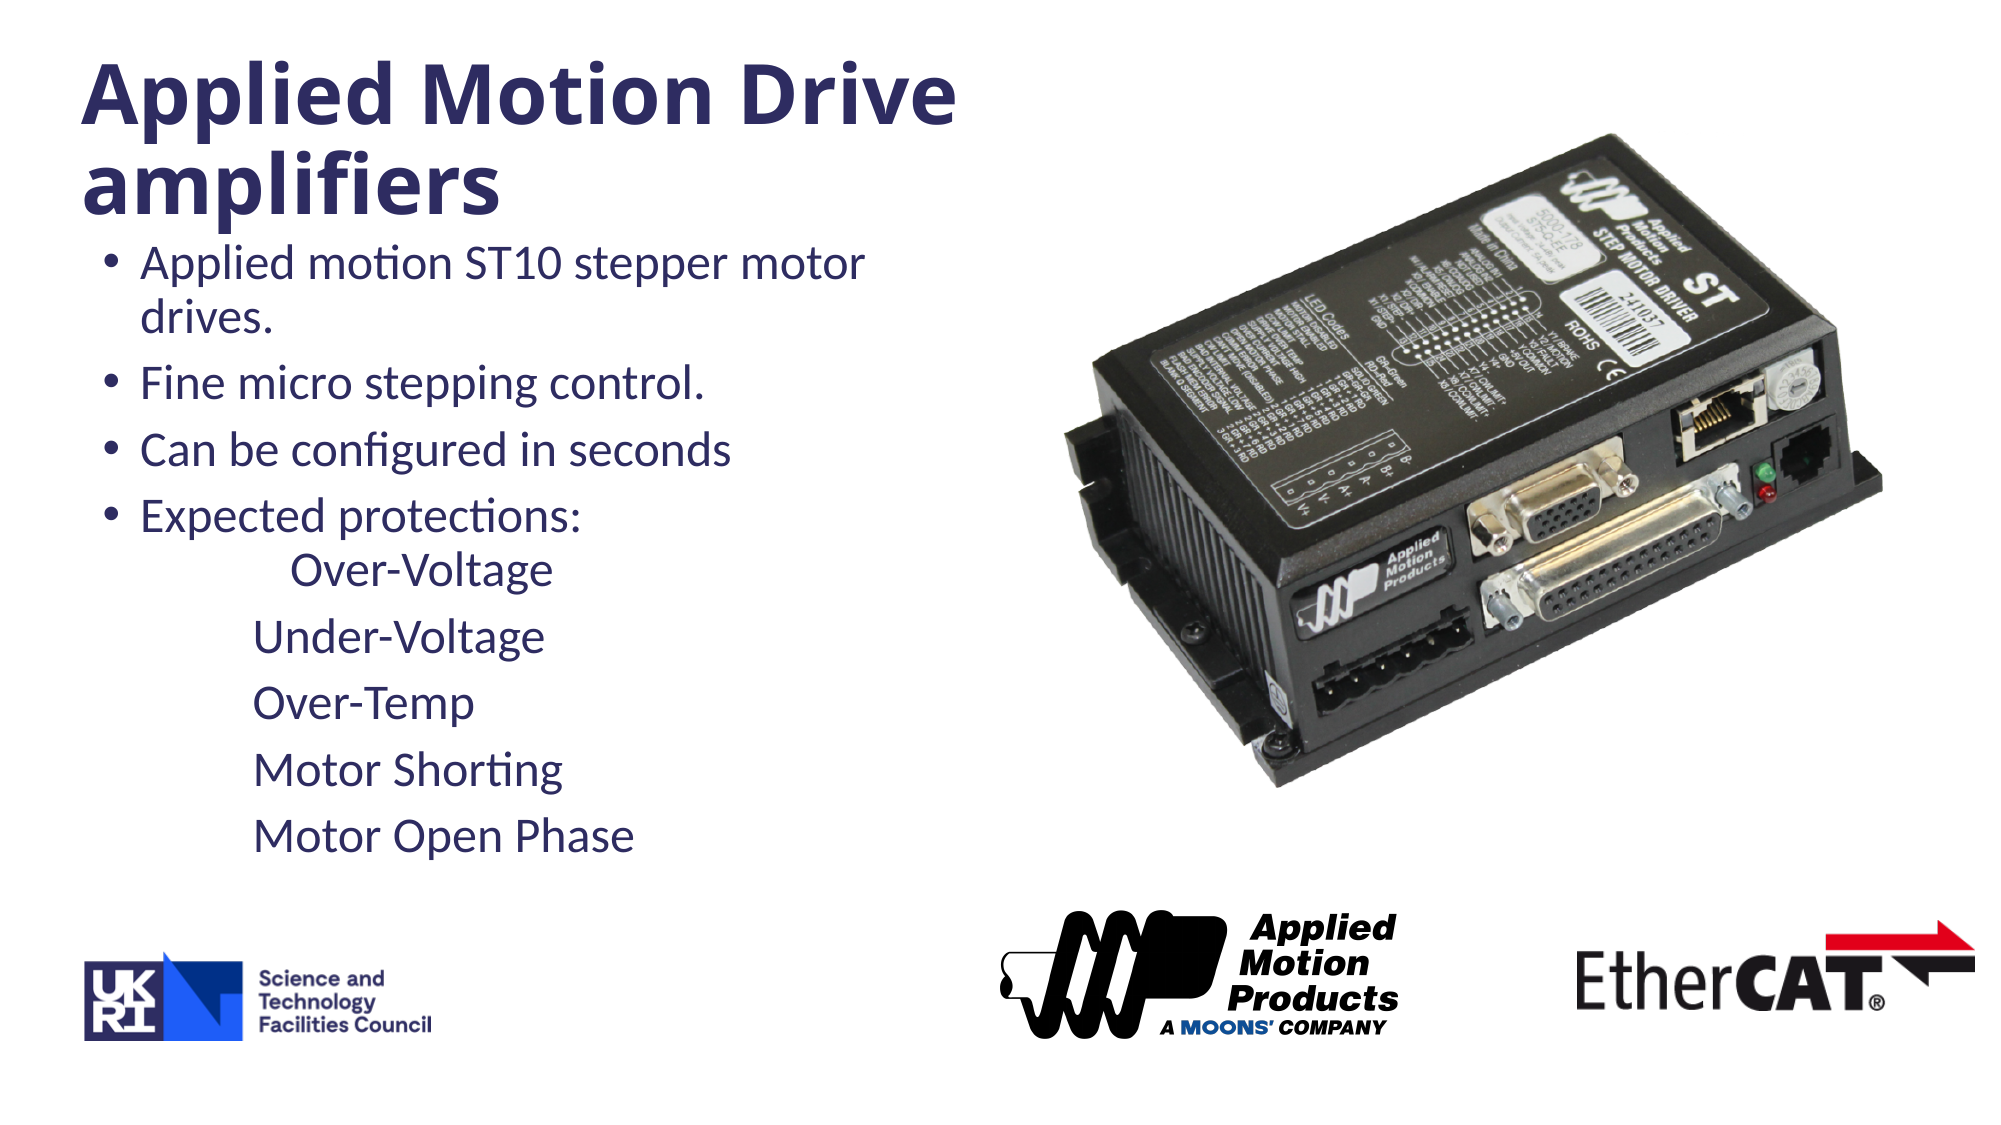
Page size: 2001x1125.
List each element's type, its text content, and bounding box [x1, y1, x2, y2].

picture [84, 951, 431, 1041]
picture [1000, 910, 1398, 1039]
picture [1577, 920, 1975, 1011]
text_box Applied Motion Drive amplifiers [66, 44, 1418, 240]
text_box Applied motion ST10 stepper motor drives. Fine micro stepping control. Can be configured in seconds Expected protections: Over-Voltage Under-Voltage Over-Temp Motor Shorting Motor Open Phase [68, 240, 924, 947]
picture [1063, 131, 1883, 788]
